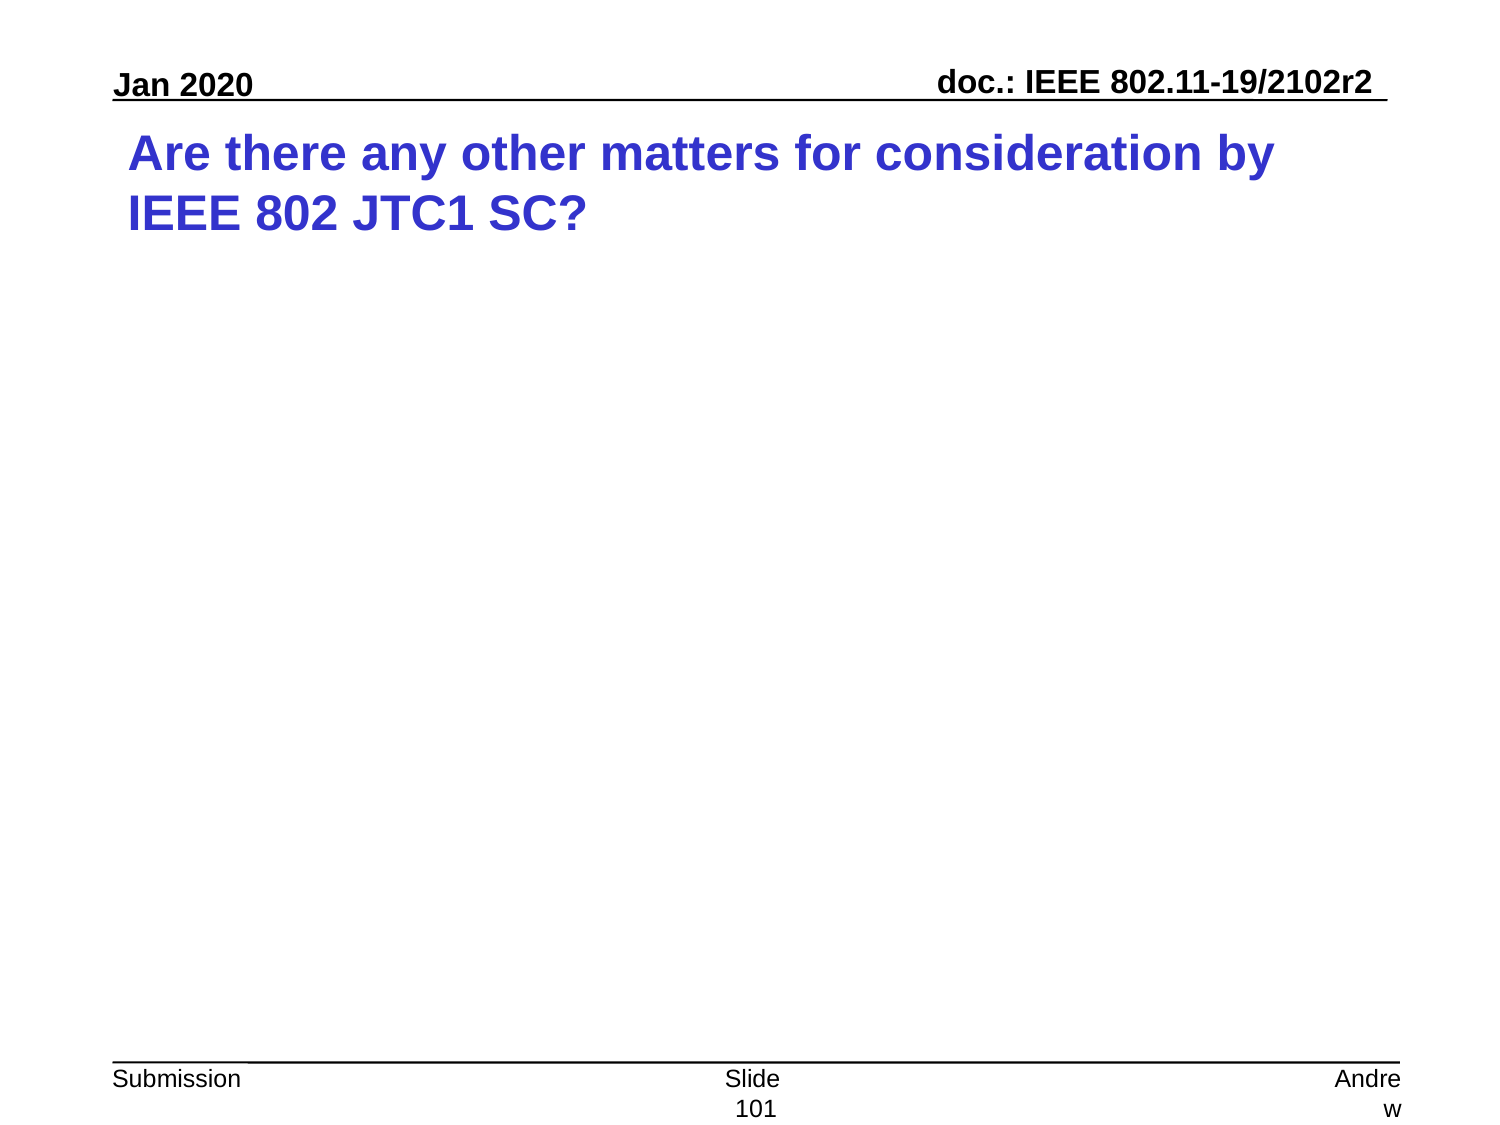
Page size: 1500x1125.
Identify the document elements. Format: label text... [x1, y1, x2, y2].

slide_number Slide 101 [709, 1061, 803, 1093]
title Are there any other matters for consideration by IEEE 802 JTC1 SC? [112, 112, 1388, 288]
footer Andrew Myles, Cisco [1320, 1061, 1402, 1093]
